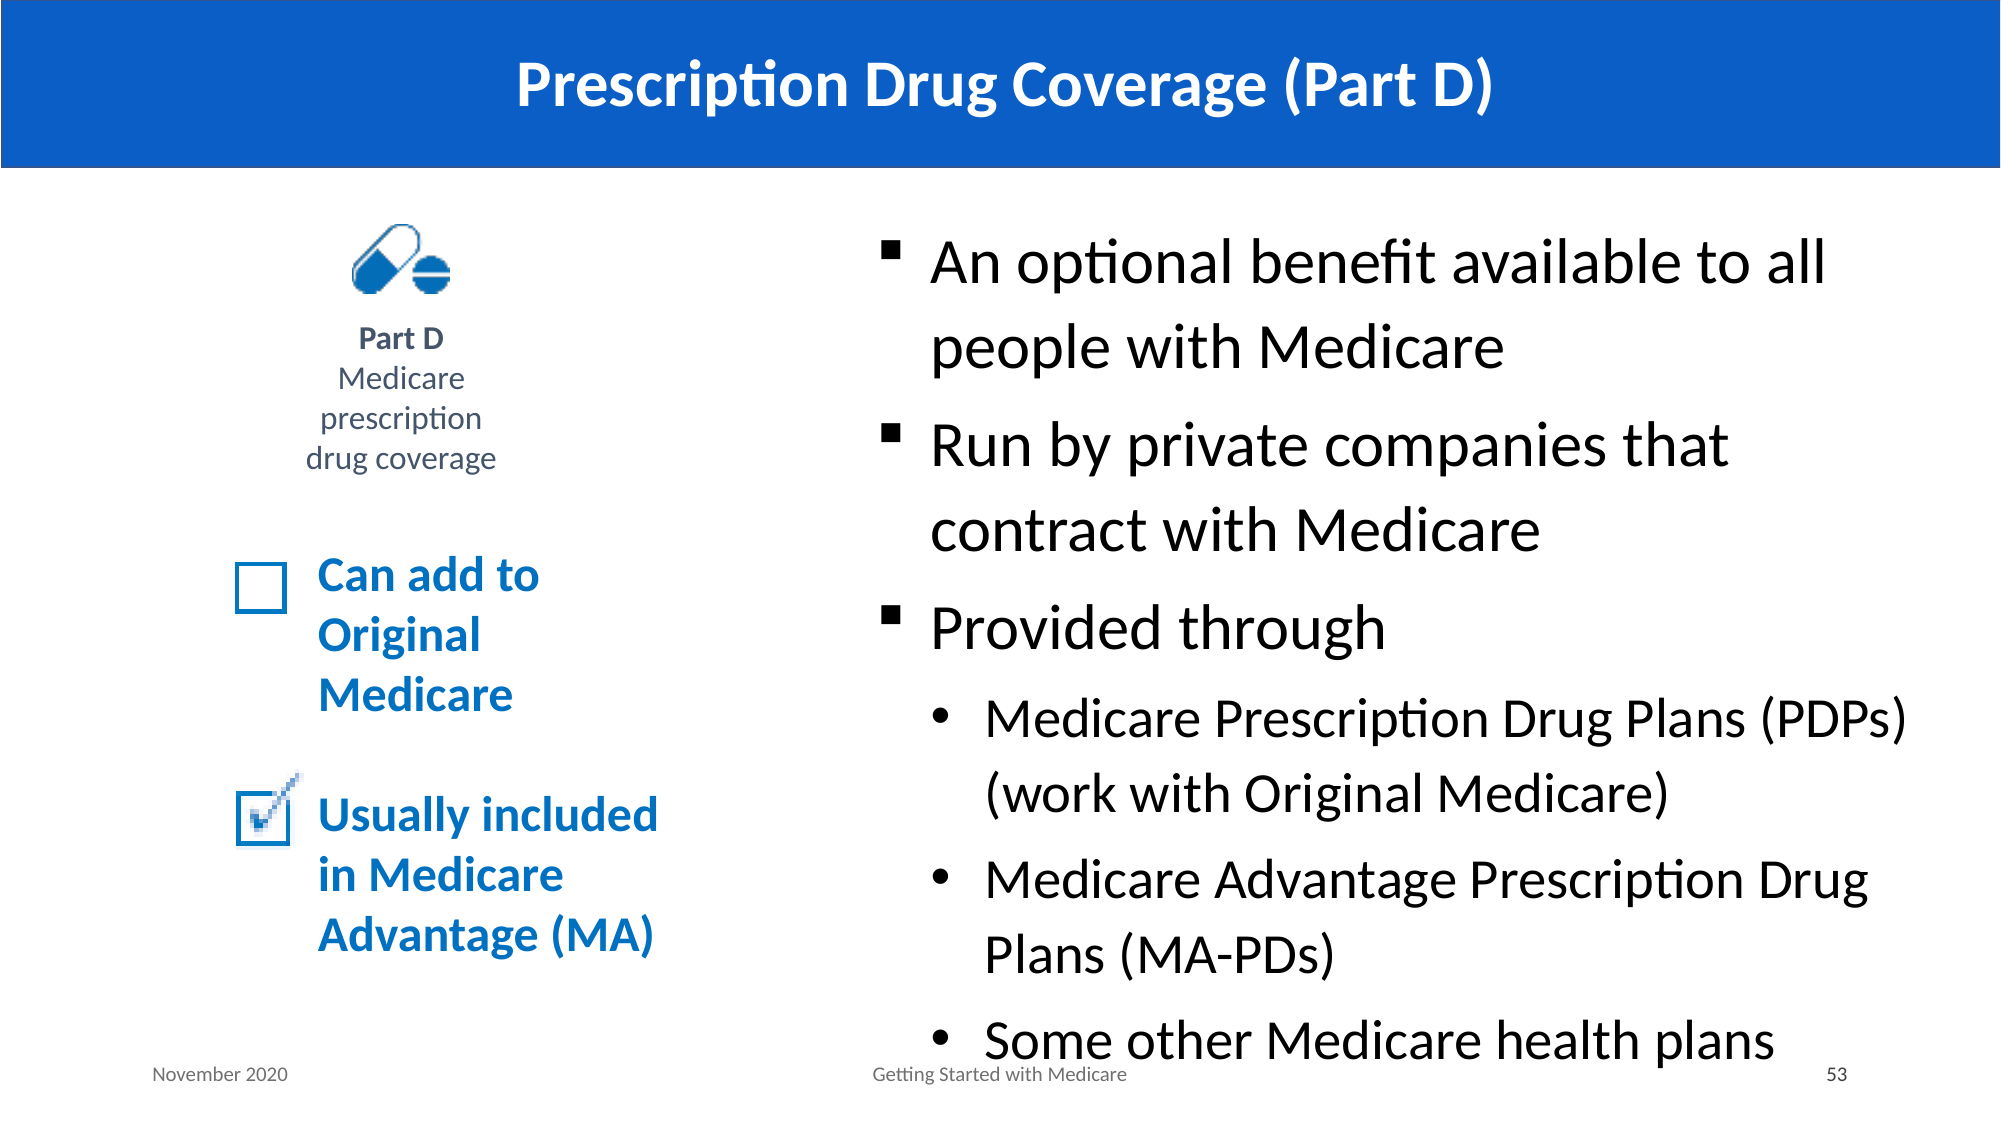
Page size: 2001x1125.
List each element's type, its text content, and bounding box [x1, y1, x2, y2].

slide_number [137, 1042, 588, 1103]
footer Getting Started with Medicare [662, 1042, 1338, 1103]
text_box An optional benefit available to all people with Medicare Run by private companies that contract with Medicare Provided through Medicare Prescription Drug Plans (PDPs) (work with Original Medicare) Medicare Advantage Prescription Drug Plans (MA-PDs) Some other Medicare health plans [861, 203, 1956, 1086]
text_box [218, 224, 677, 974]
title Prescription Drug Coverage (Part D) [56, 1, 1957, 169]
